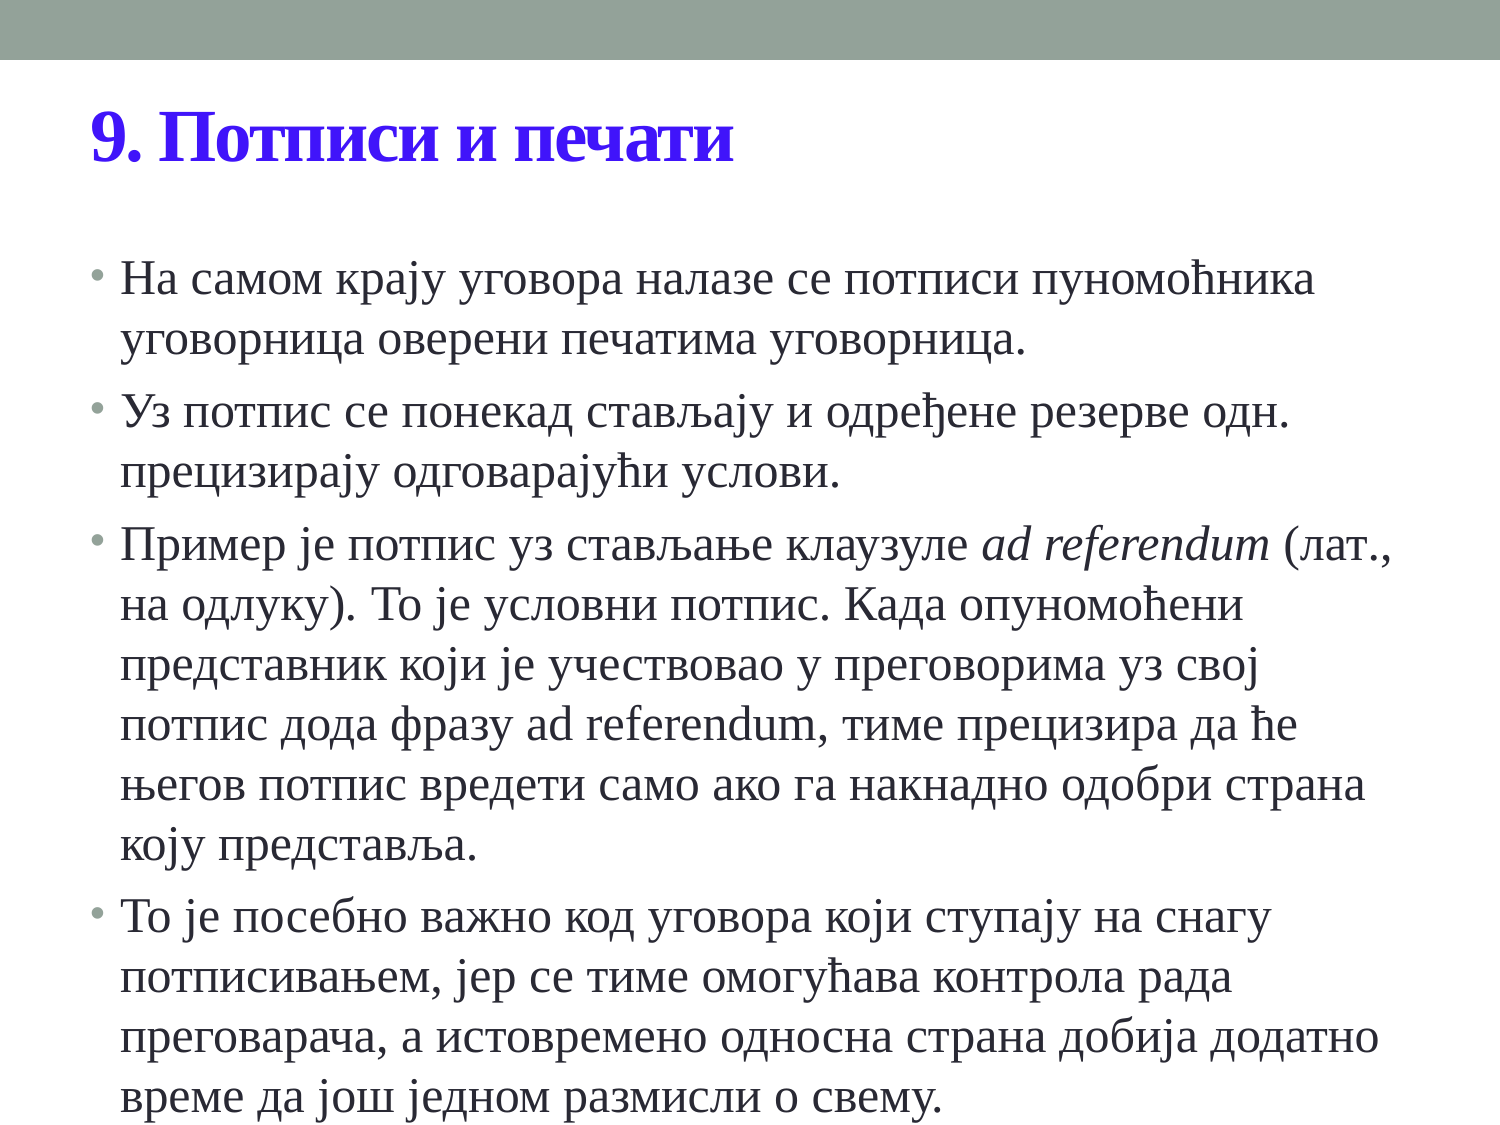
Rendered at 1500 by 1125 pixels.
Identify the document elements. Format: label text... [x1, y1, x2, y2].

title 9. Потписи и печати [75, 24, 1413, 237]
list На самом крају уговора налазе се потписи пуномоћника уговорница оверени печатима уговорница. Уз потпис се понекад стављају и одређене резерве одн. прецизирају одговарајући услови. Пример је потпис уз стављање клаузуле ad referendum (лат., на одлуку). То је условни потпис. Када опуномоћени представник који је учествовао у преговорима уз свој потпис дода фразу ad referendum, тиме прецизира да ће његов потпис вредети само ако га накнадно одобри страна коју представља. То је посебно важно код уговора који ступају на снагу потписивањем, јер се тиме омогућава контрола рада преговарача, а истовремено односна страна добија додатно време да још једном размисли о свему. [75, 237, 1425, 1125]
